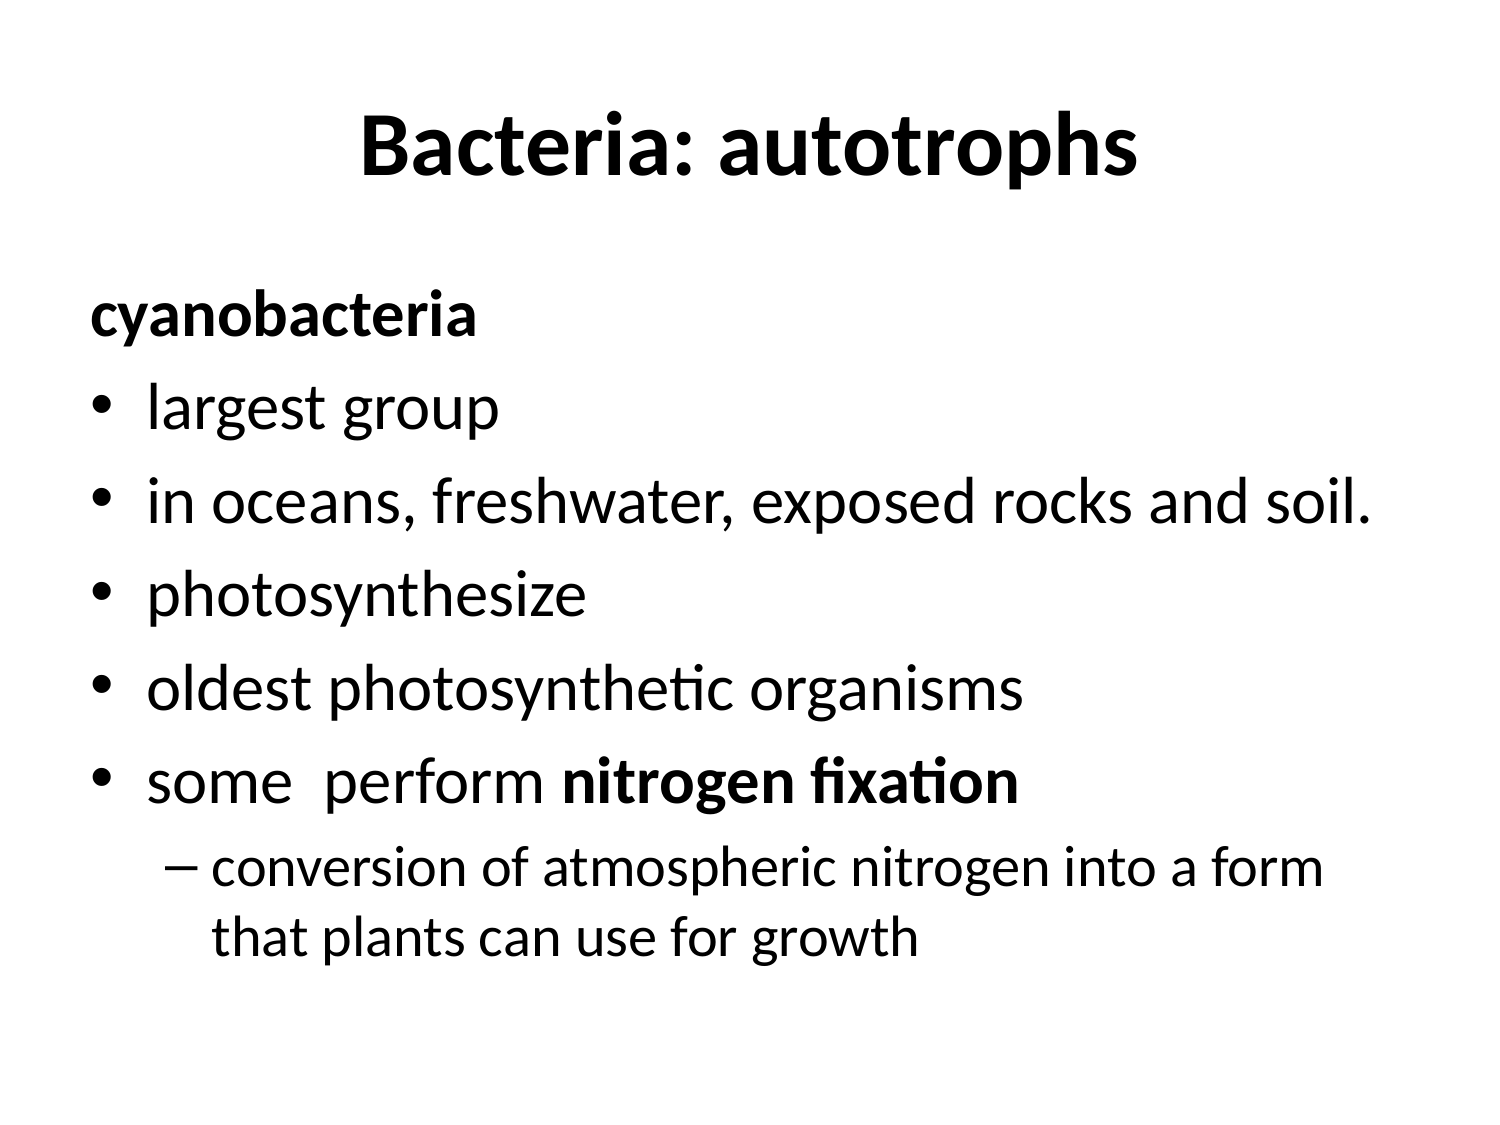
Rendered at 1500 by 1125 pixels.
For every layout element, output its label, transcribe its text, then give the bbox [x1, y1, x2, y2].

title Bacteria: autotrophs [75, 45, 1425, 233]
list cyanobacteria largest group in oceans, freshwater, exposed rocks and soil. photosynthesize oldest photosynthetic organisms some perform nitrogen fixation conversion of atmospheric nitrogen into a form that plants can use for growth [75, 262, 1425, 1038]
